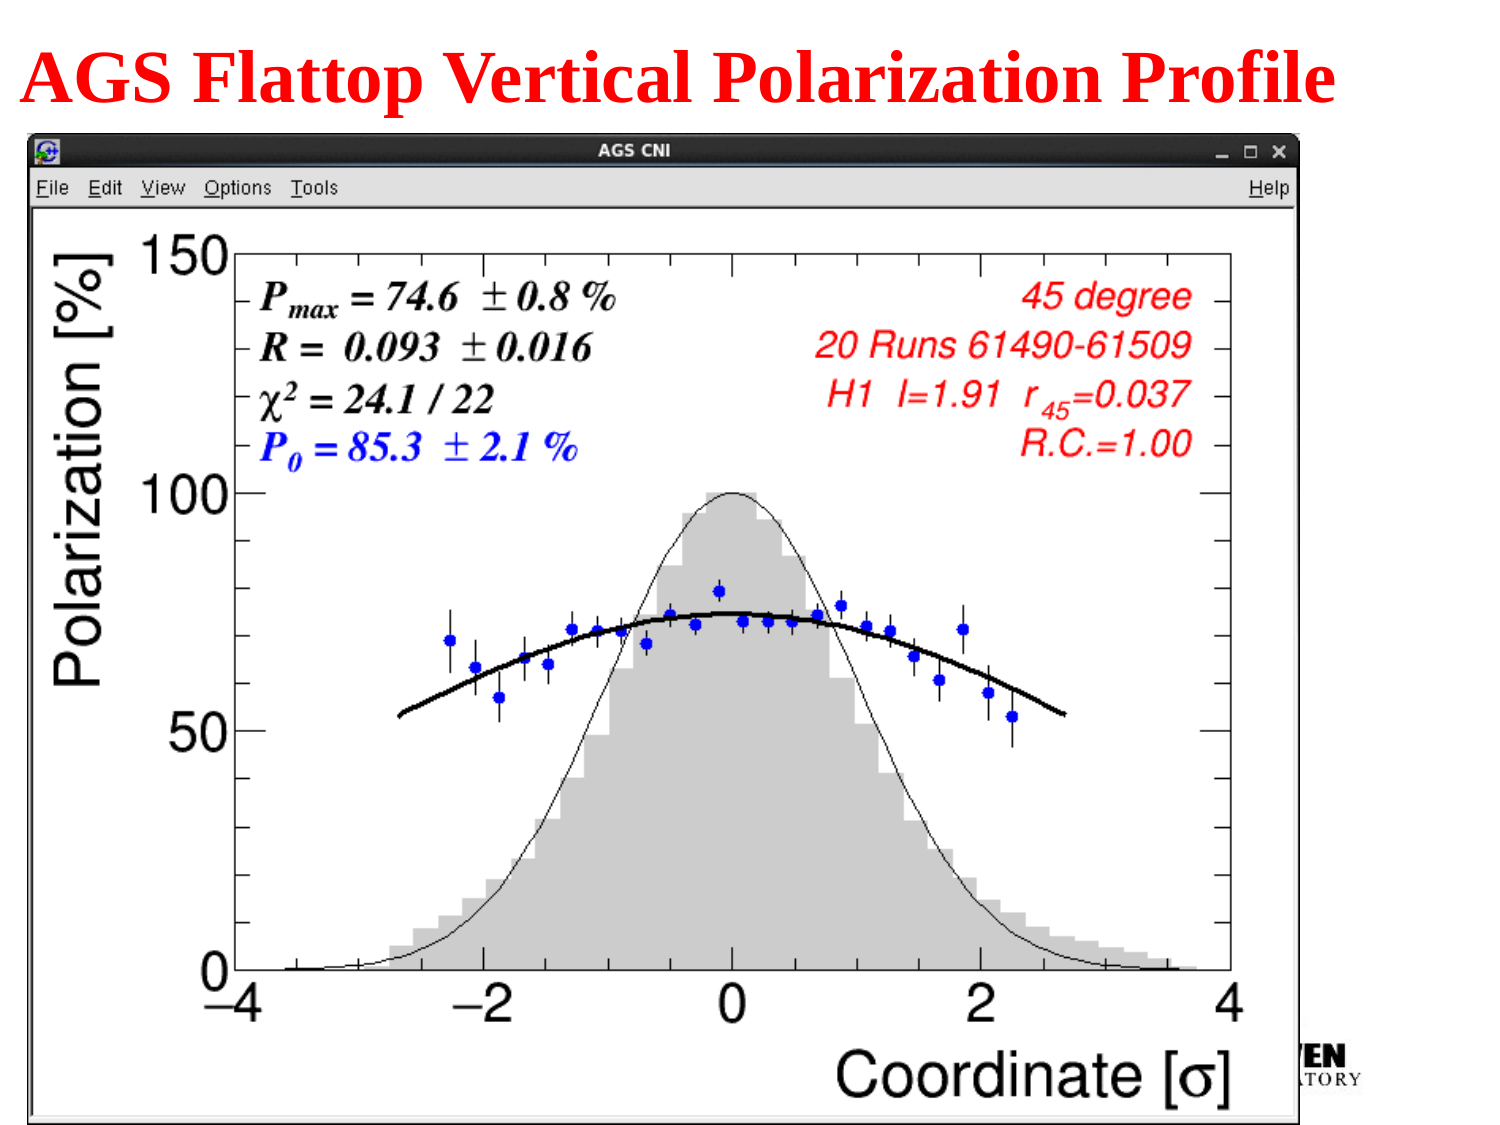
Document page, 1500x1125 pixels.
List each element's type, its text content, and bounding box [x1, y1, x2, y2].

picture [26, 133, 1363, 1125]
title AGS Flattop Vertical Polarization Profile [3, 37, 1476, 126]
